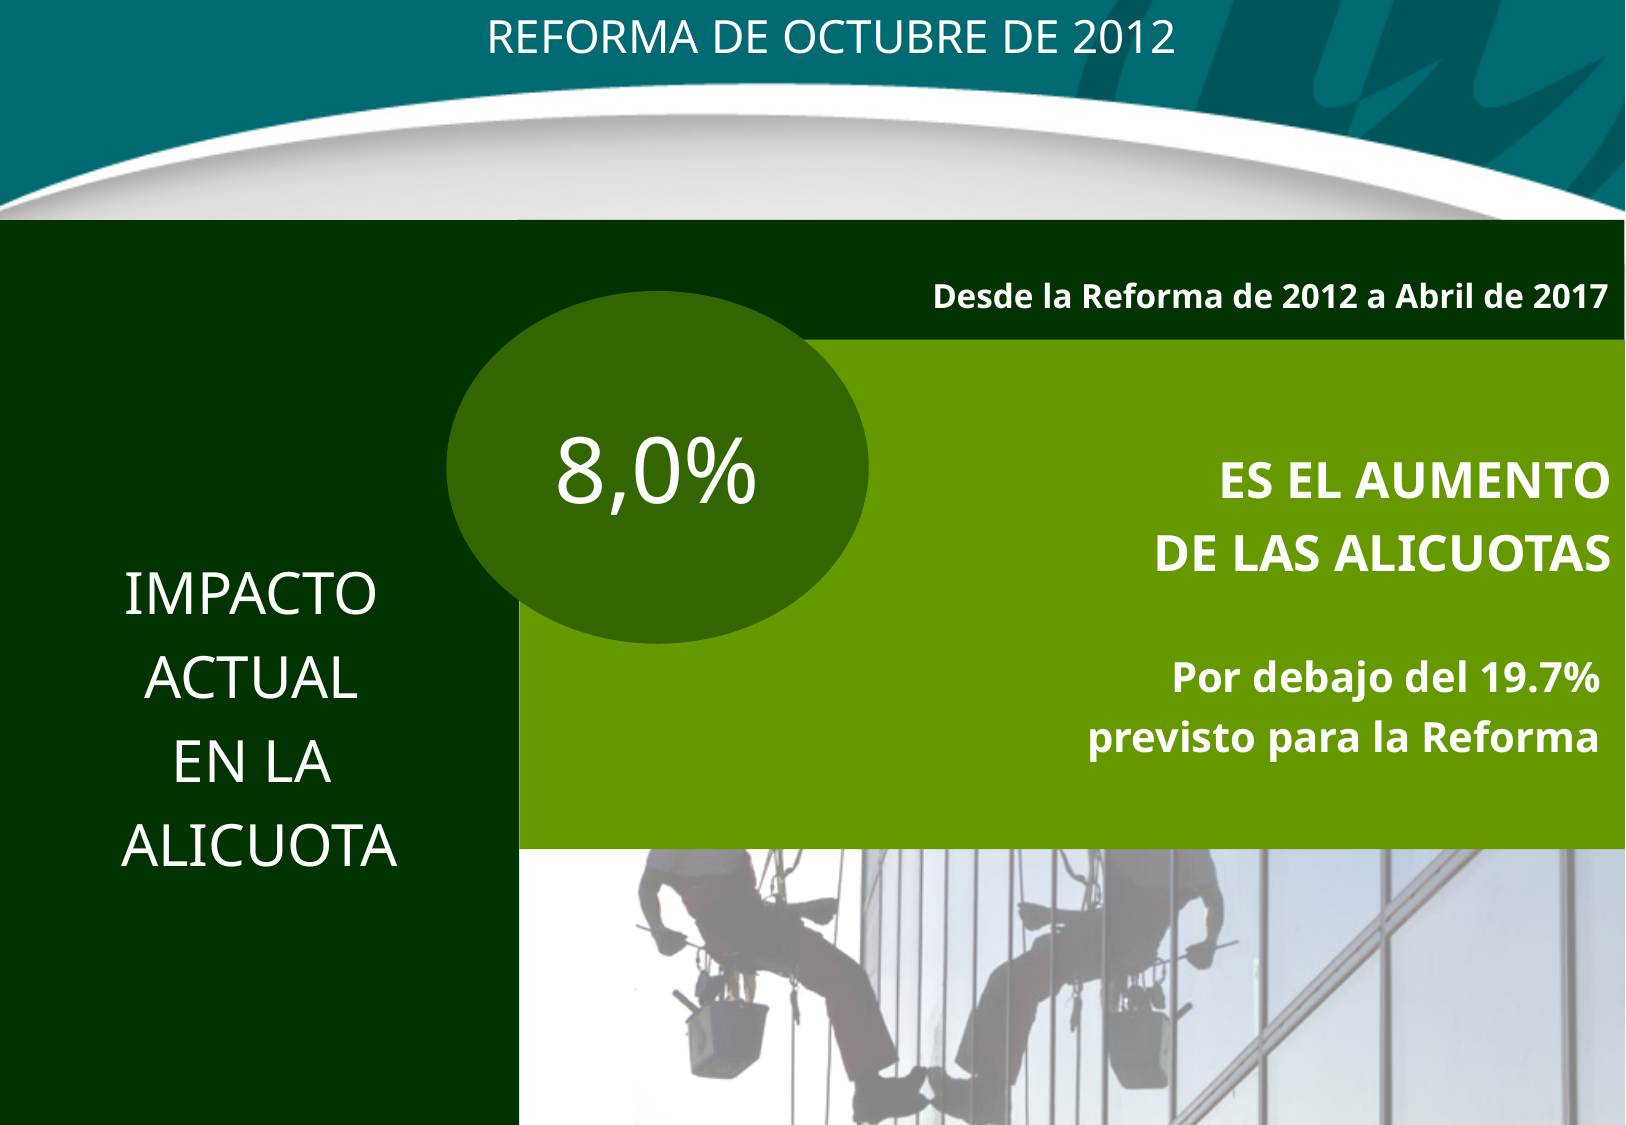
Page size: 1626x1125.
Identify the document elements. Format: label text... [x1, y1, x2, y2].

text_box IMPACTO ACTUAL EN LA ALICUOTA [0, 220, 444, 722]
picture [0, 0, 1626, 1125]
text_box REFORMA DE OCTUBRE DE 2012 [471, 0, 1193, 70]
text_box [446, 219, 1625, 828]
